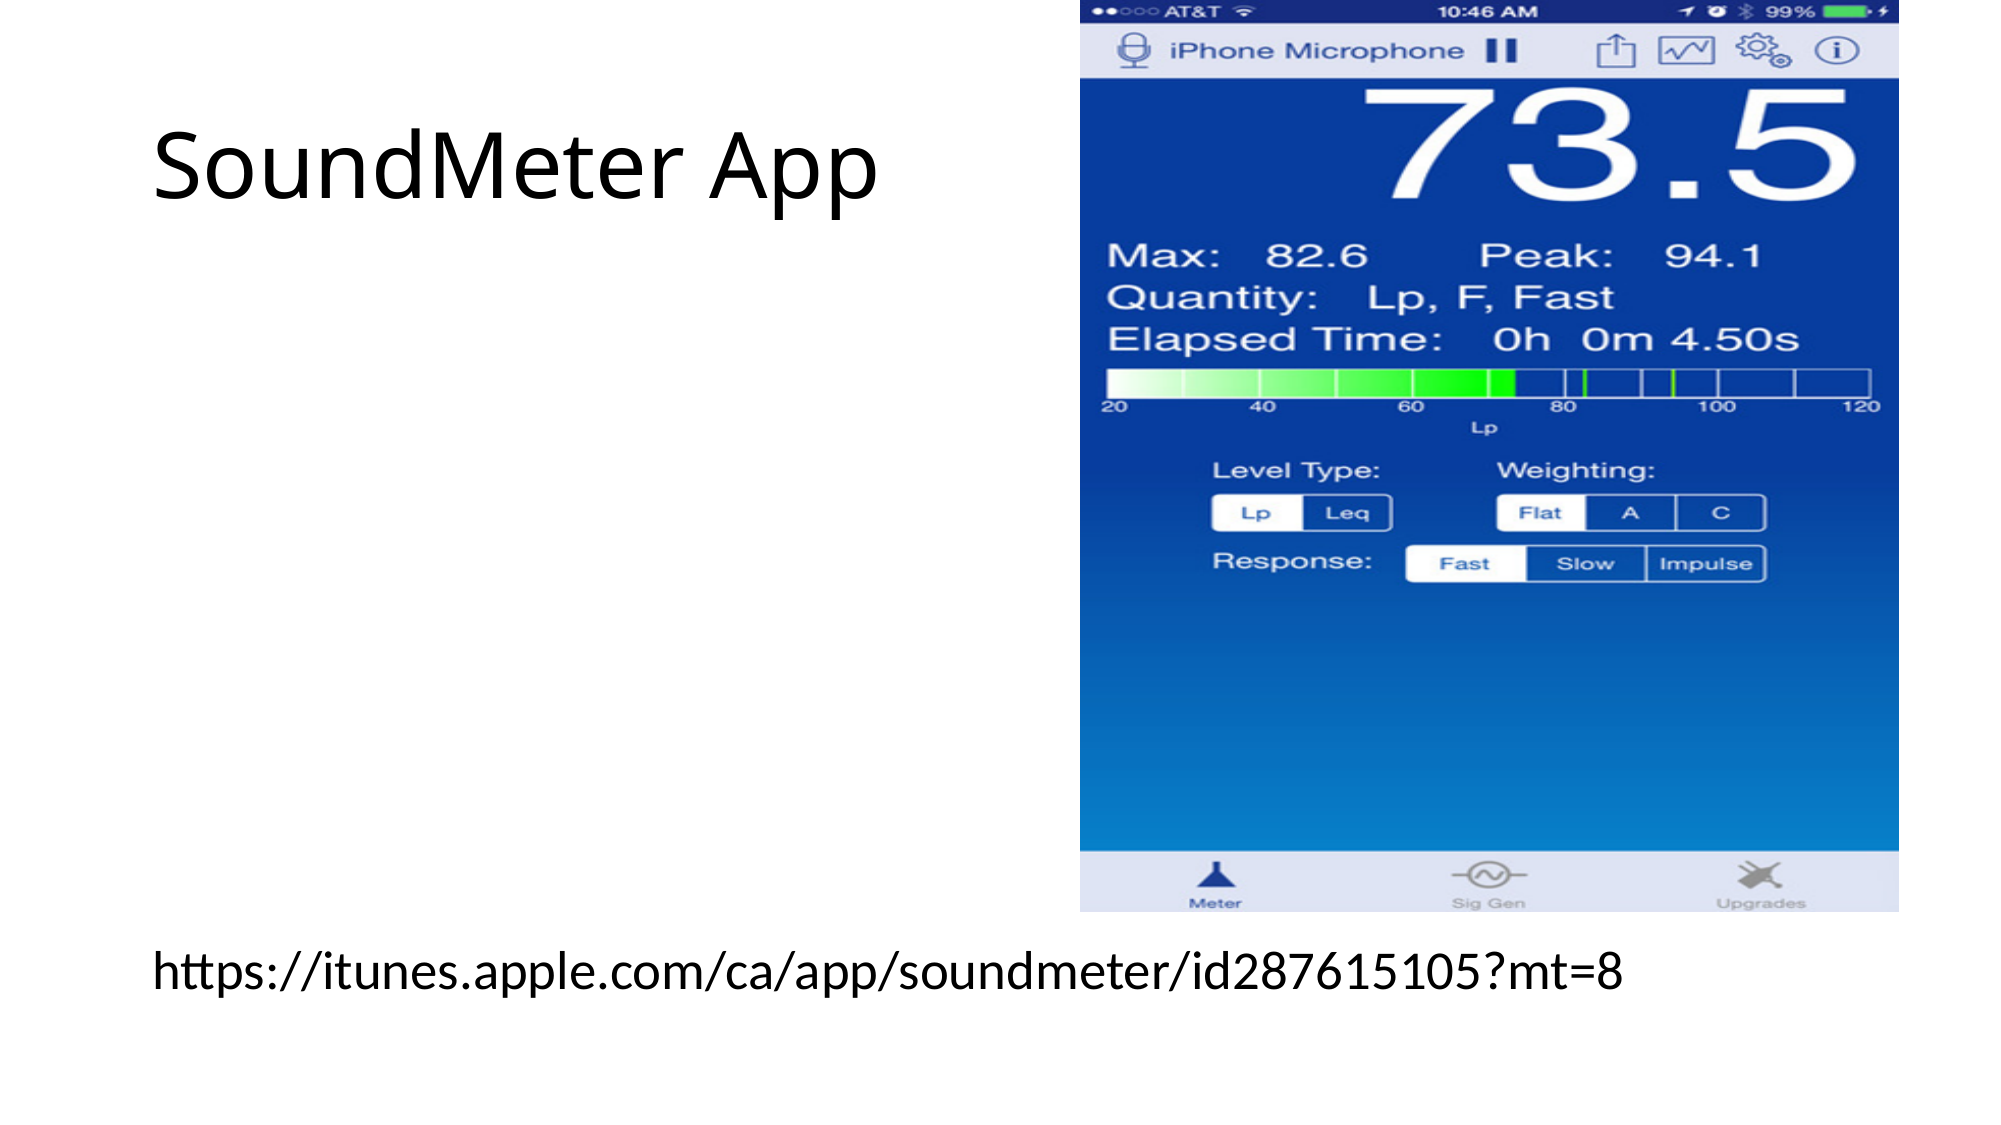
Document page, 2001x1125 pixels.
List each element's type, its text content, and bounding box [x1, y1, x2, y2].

picture [1080, 0, 1899, 912]
list https://itunes.apple.com/ca/app/soundmeter/id287615105?mt=8 [137, 299, 1863, 1014]
title SoundMeter App [137, 59, 1080, 278]
